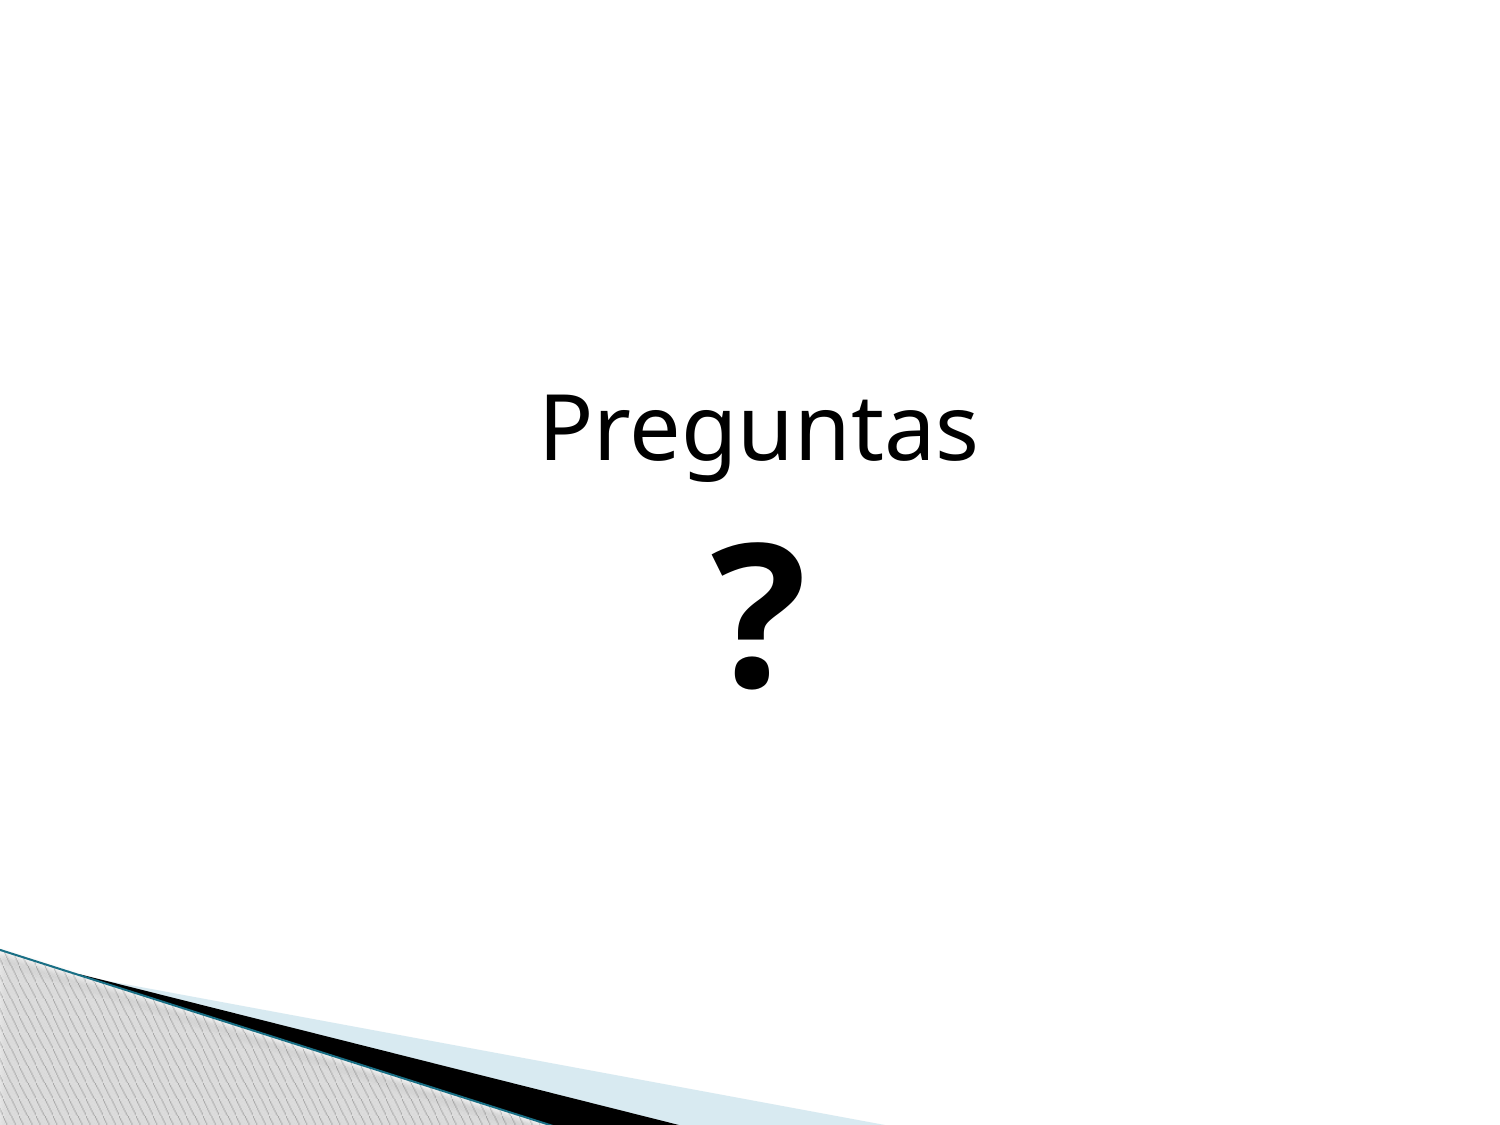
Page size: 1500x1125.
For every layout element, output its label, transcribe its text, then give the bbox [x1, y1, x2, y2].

list Preguntas ? [75, 243, 1425, 986]
